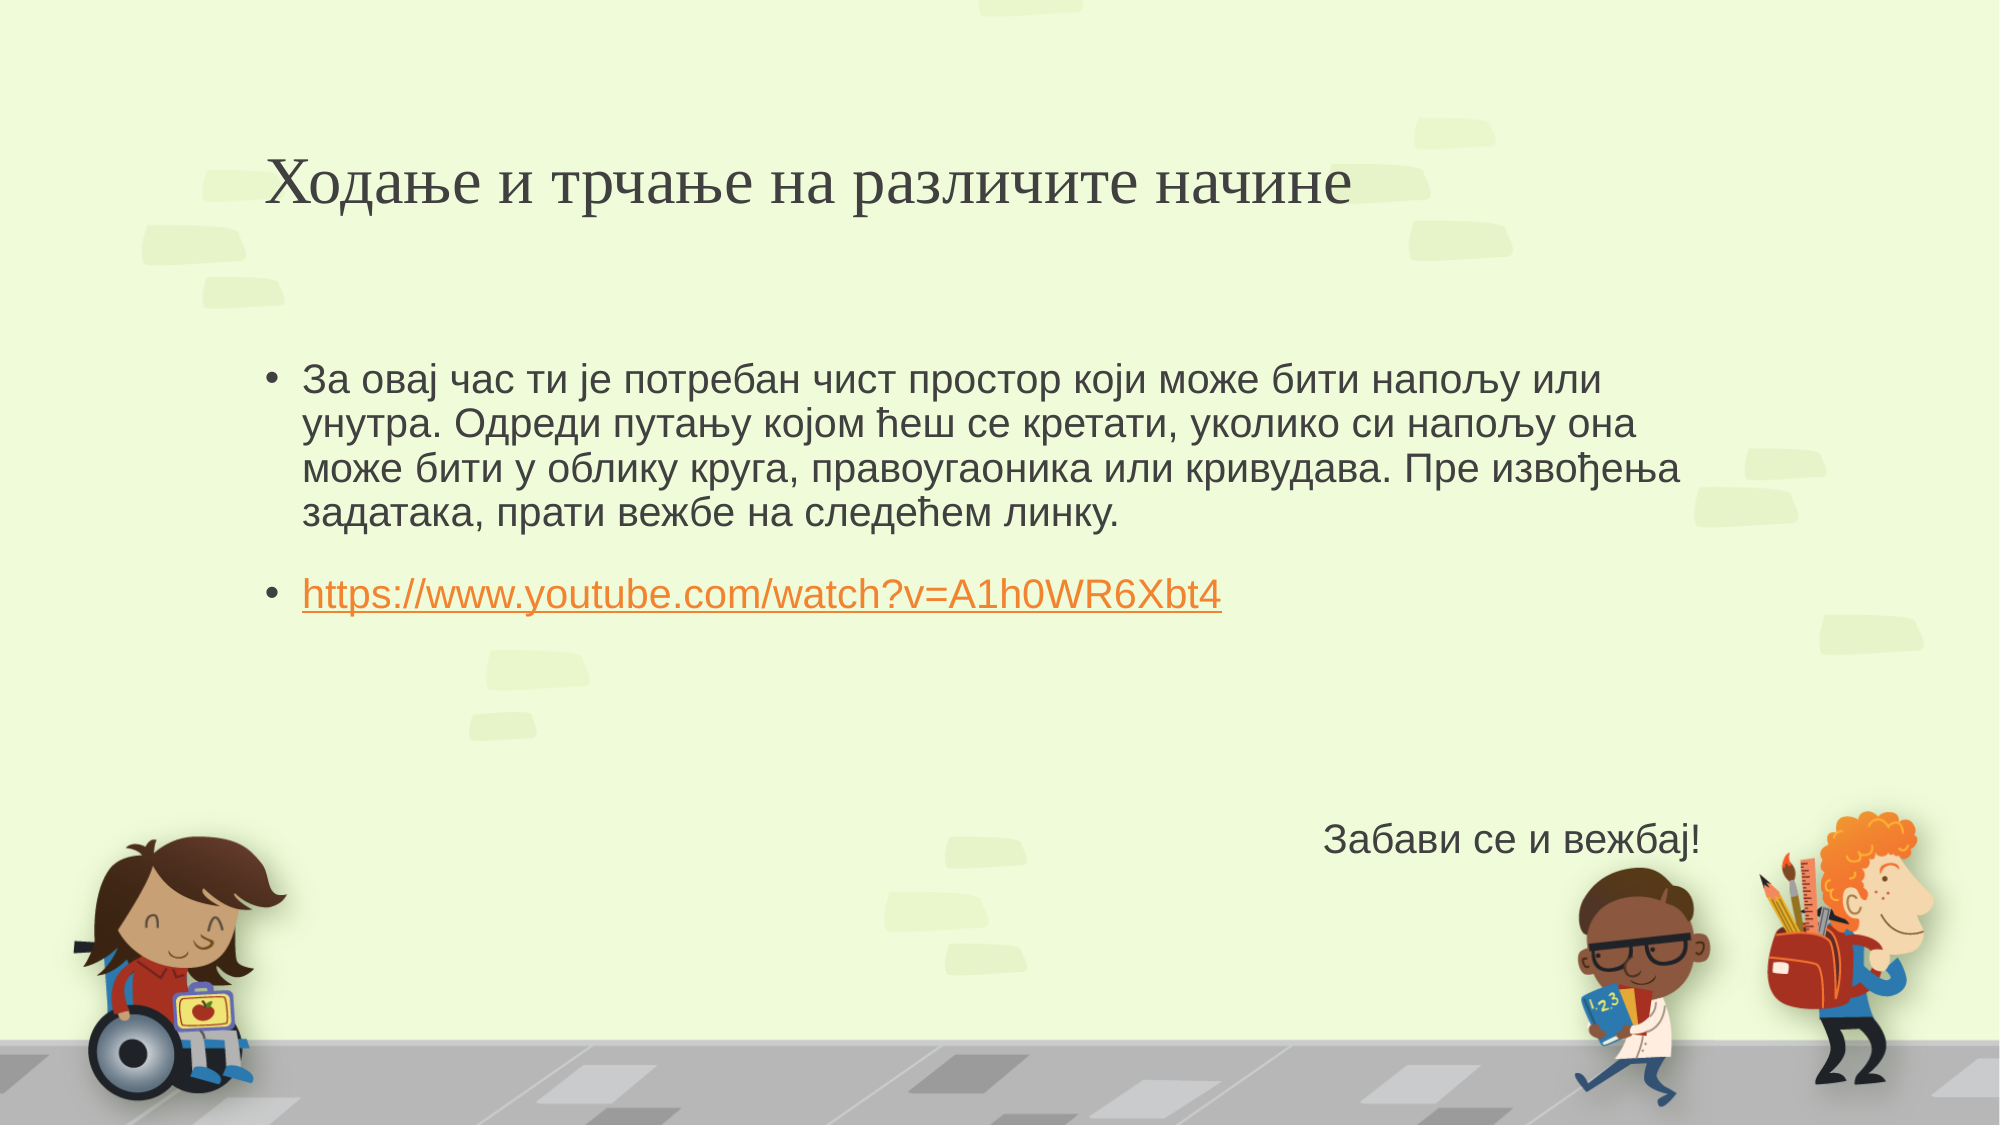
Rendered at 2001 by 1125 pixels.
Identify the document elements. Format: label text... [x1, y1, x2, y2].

title Ходање и трчање на различите начине [249, 99, 1750, 225]
picture [0, 0, 2000, 1125]
list За овај час ти је потребан чист простор који може бити напољу или унутра. Одреди путању којом ћеш се кретати, уколико си напољу она може бити у облику круга, правоугаоника или кривудава. Пре извођења задатака, прати вежбе на следећем линку. https://www.youtube.com/watch?v=A1h0WR6Xbt4 Забави се и вежбај! [249, 350, 1750, 870]
